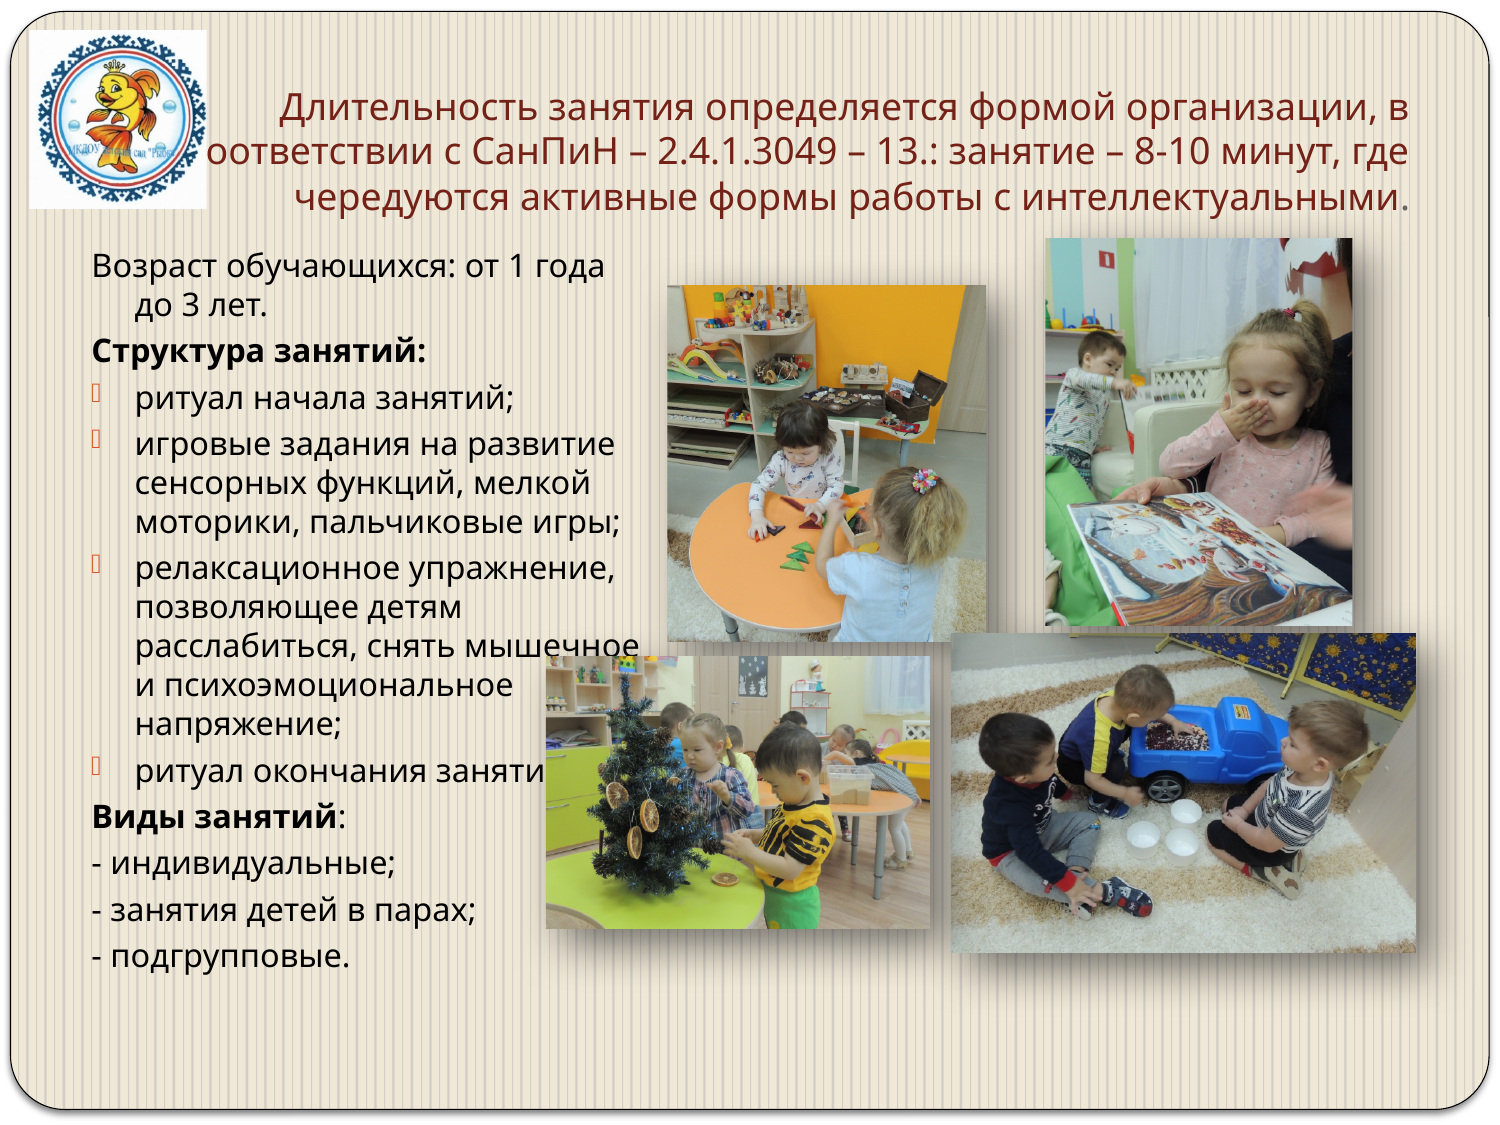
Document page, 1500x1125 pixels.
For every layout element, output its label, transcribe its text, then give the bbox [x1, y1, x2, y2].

picture [950, 633, 1417, 953]
title Длительность занятия определяется формой организации, в соответствии с СанПиН – 2.4.1.3049 – 13.: занятие – 8-10 минут, где чередуются активные формы работы с интеллектуальными. [150, 45, 1425, 233]
picture [1045, 231, 1353, 626]
picture [545, 656, 931, 929]
list Возраст обучающихся: от 1 года до 3 лет. Структура занятий: ритуал начала занятий; игровые задания на развитие сенсорных функций, мелкой моторики, пальчиковые игры; релаксационное упражнение, позволяющее детям расслабиться, снять мышечное и психоэмоциональное напряжение; ритуал окончания занятия. Виды занятий: - индивидуальные; - занятия детей в парах; - подгрупповые. [76, 237, 668, 988]
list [667, 278, 987, 642]
picture [29, 30, 207, 209]
